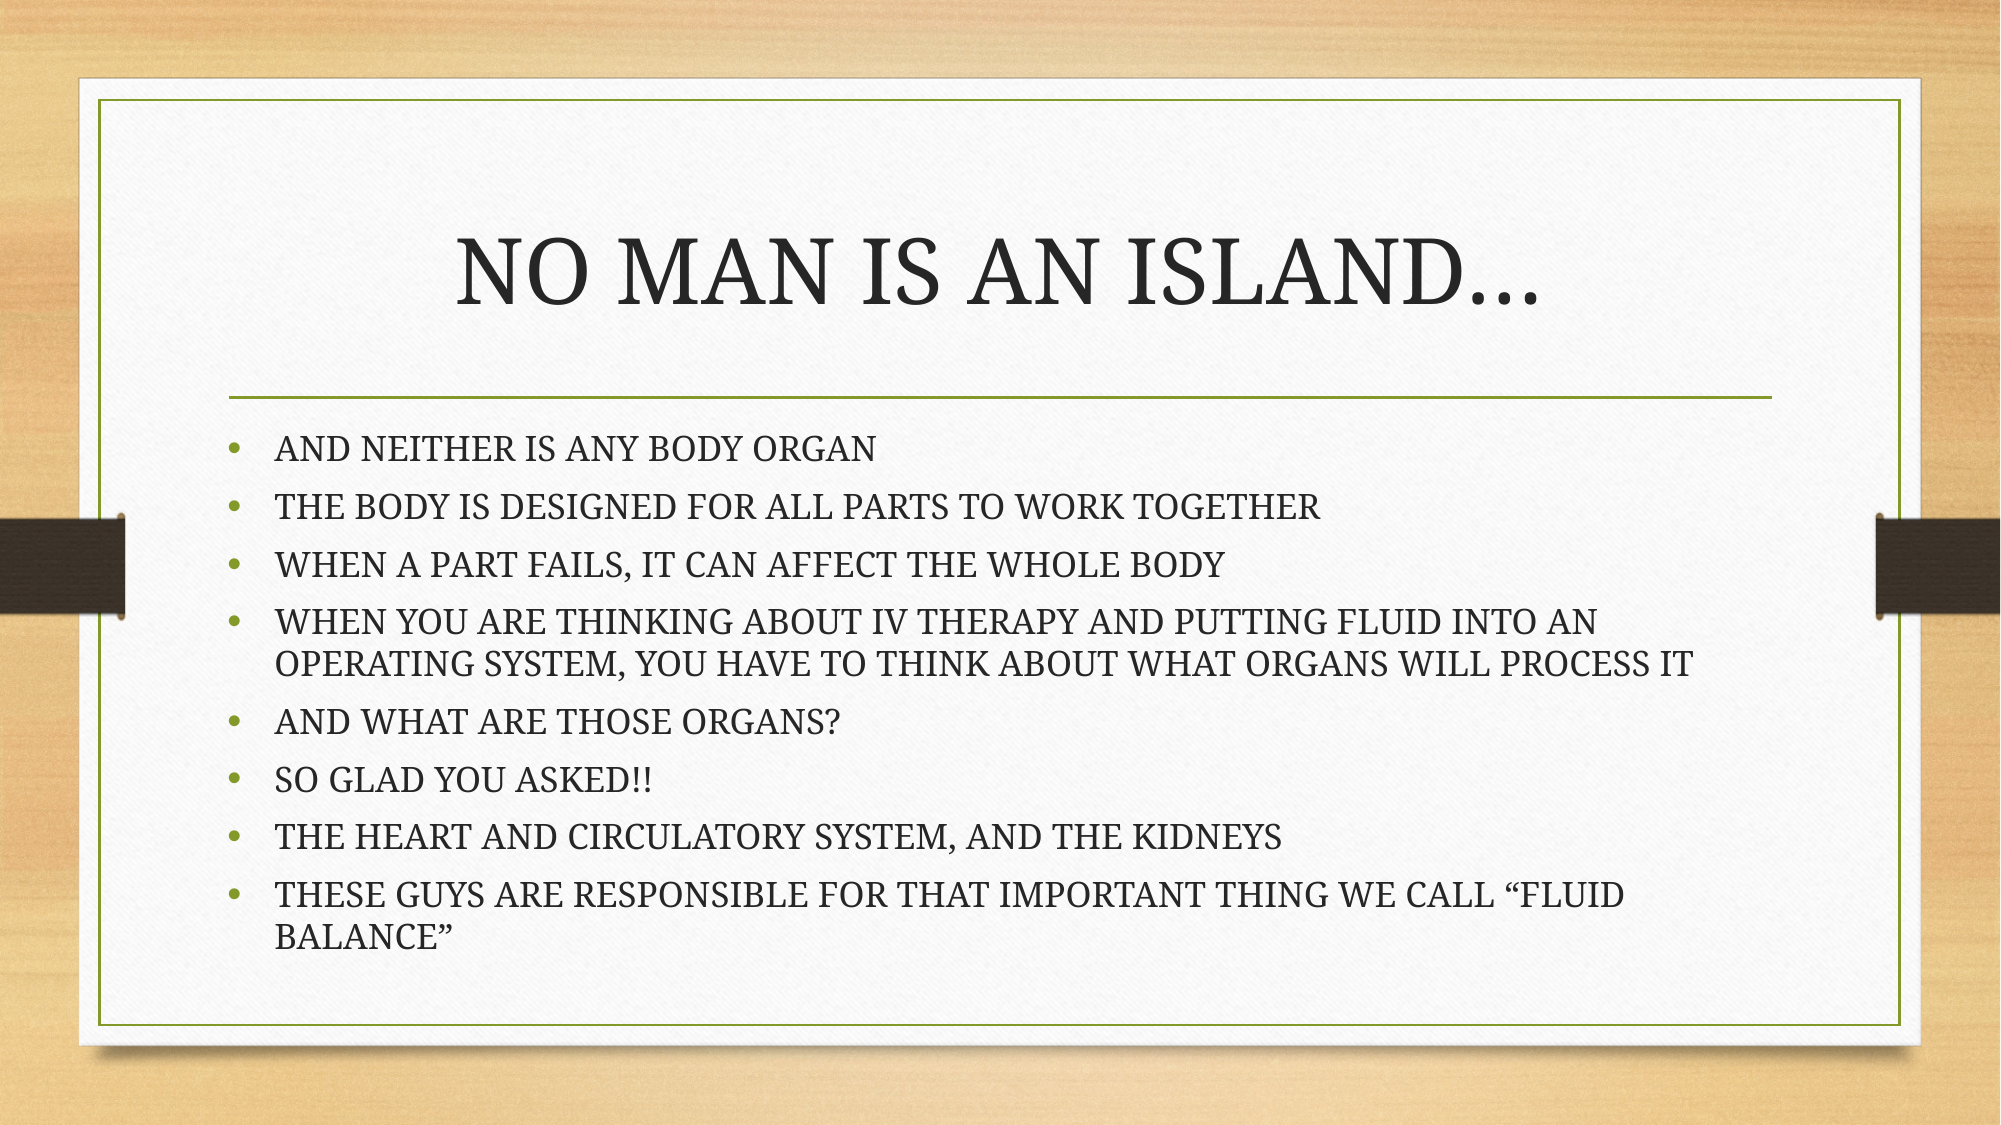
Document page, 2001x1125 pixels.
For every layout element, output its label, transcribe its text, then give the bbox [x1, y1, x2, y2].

picture [0, 0, 2001, 1125]
list AND NEITHER IS ANY BODY ORGAN THE BODY IS DESIGNED FOR ALL PARTS TO WORK TOGETHER WHEN A PART FAILS, IT CAN AFFECT THE WHOLE BODY WHEN YOU ARE THINKING ABOUT IV THERAPY AND PUTTING FLUID INTO AN OPERATING SYSTEM, YOU HAVE TO THINK ABOUT WHAT ORGANS WILL PROCESS IT AND WHAT ARE THOSE ORGANS? SO GLAD YOU ASKED!! THE HEART AND CIRCULATORY SYSTEM, AND THE KIDNEYS THESE GUYS ARE RESPONSIBLE FOR THAT IMPORTANT THING WE CALL “FLUID BALANCE” [212, 419, 1788, 964]
title NO MAN IS AN ISLAND… [212, 161, 1788, 375]
